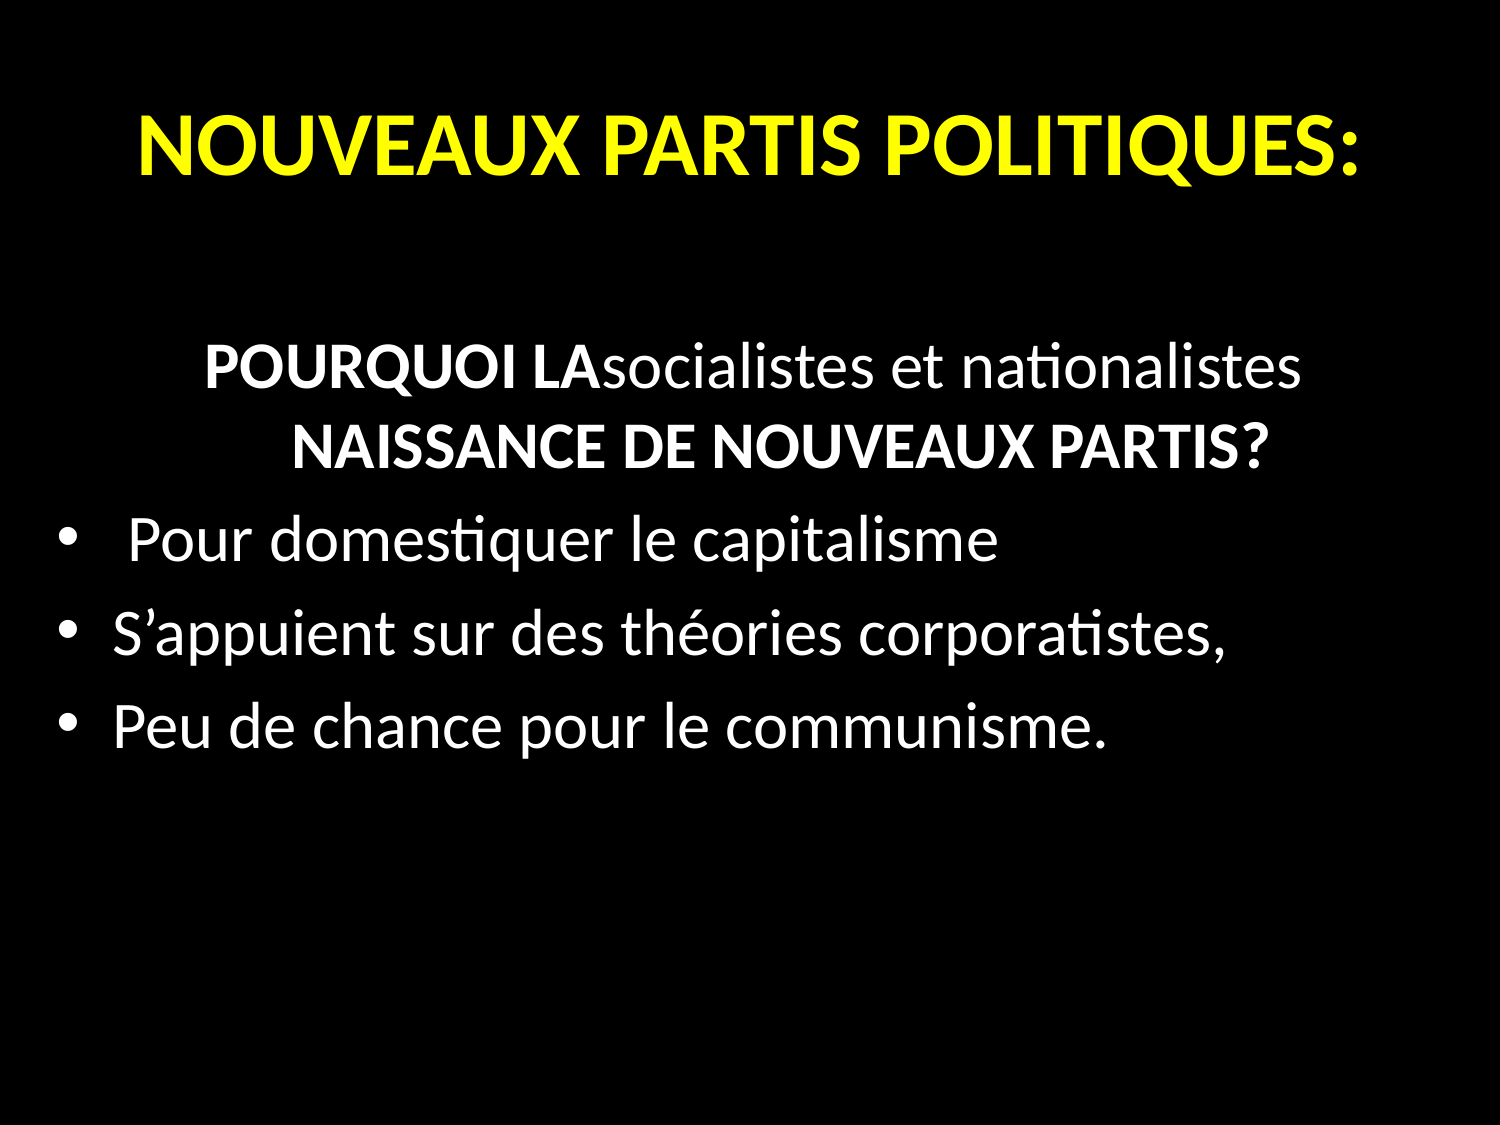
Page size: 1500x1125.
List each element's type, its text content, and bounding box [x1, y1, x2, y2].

list POURQUOI LAsocialistes et nationalistes NAISSANCE DE NOUVEAUX PARTIS? Pour domestiquer le capitalisme S’appuient sur des théories corporatistes, Peu de chance pour le communisme. [41, 314, 1467, 1057]
title Nouveaux partis politiques: [75, 45, 1425, 233]
